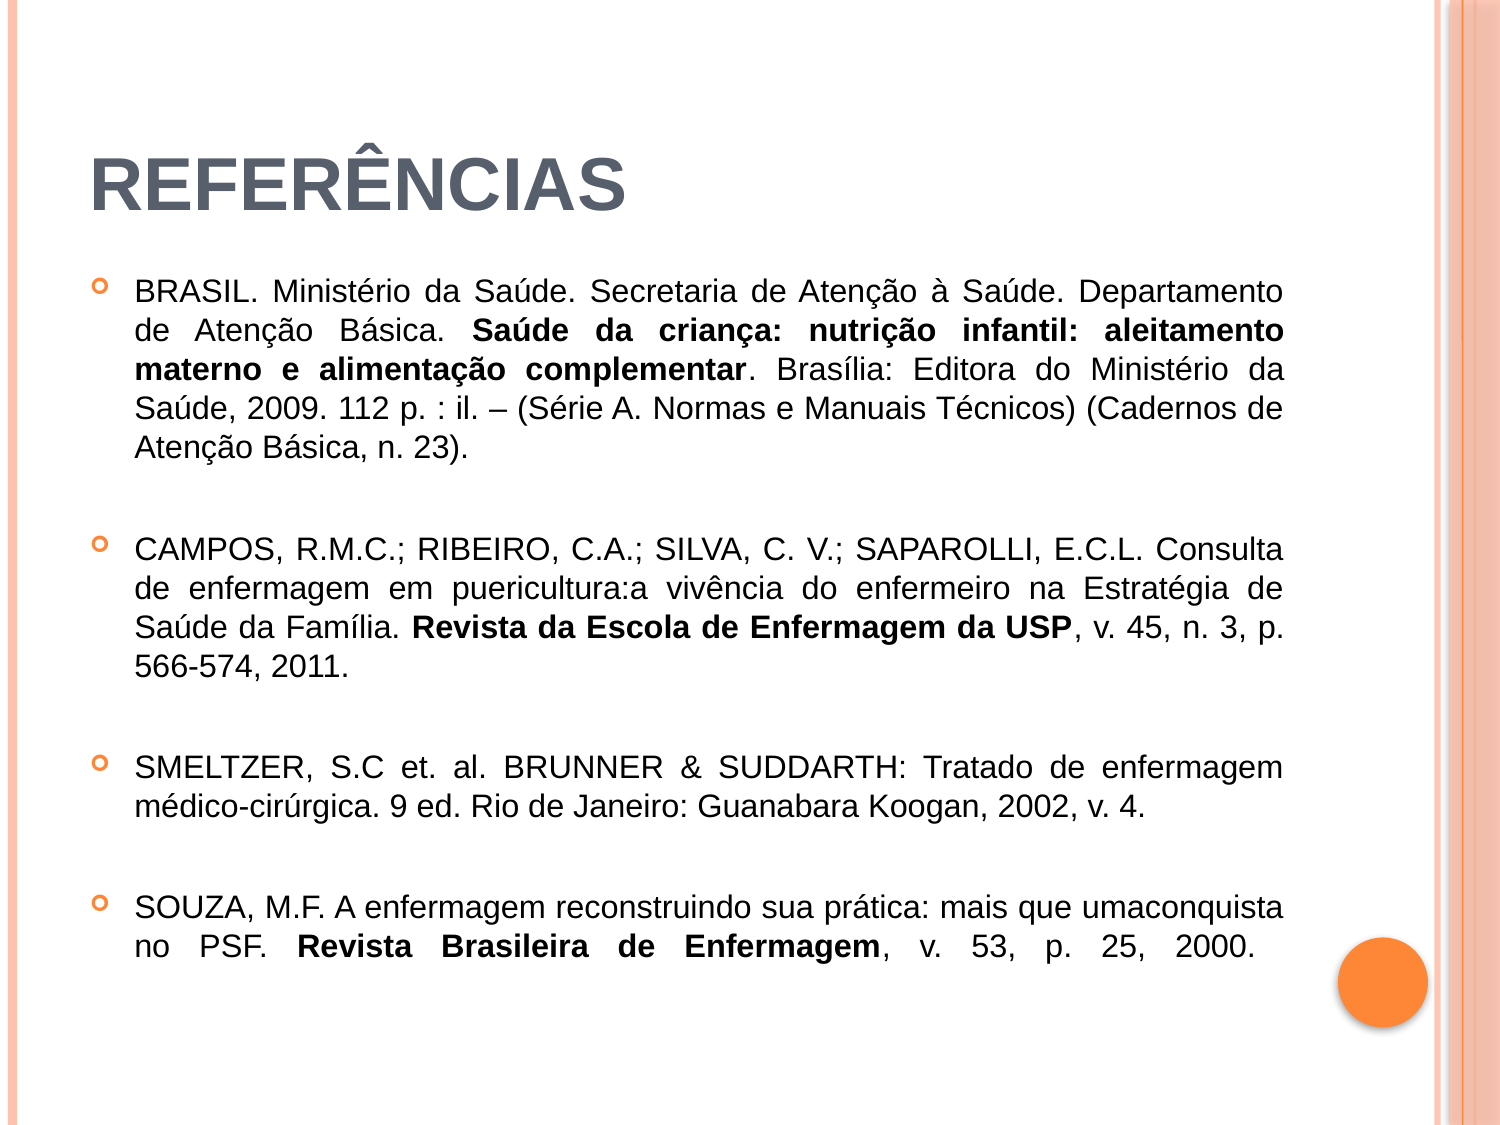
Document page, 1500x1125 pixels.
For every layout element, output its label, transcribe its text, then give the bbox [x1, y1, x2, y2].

title Referências [75, 45, 1300, 233]
list BRASIL. Ministério da Saúde. Secretaria de Atenção à Saúde. Departamento de Atenção Básica. Saúde da criança: nutrição infantil: aleitamento materno e alimentação complementar. Brasília: Editora do Ministério da Saúde, 2009. 112 p. : il. – (Série A. Normas e Manuais Técnicos) (Cadernos de Atenção Básica, n. 23). CAMPOS, R.M.C.; RIBEIRO, C.A.; SILVA, C. V.; SAPAROLLI, E.C.L. Consulta de enfermagem em puericultura:a vivência do enfermeiro na Estratégia de Saúde da Família. Revista da Escola de Enfermagem da USP, v. 45, n. 3, p. 566-574, 2011. SMELTZER, S.C et. al. BRUNNER & SUDDARTH: Tratado de enfermagem médico-cirúrgica. 9 ed. Rio de Janeiro: Guanabara Koogan, 2002, v. 4. SOUZA, M.F. A enfermagem reconstruindo sua prática: mais que umaconquista no PSF. Revista Brasileira de Enfermagem, v. 53, p. 25, 2000. [75, 262, 1300, 1062]
